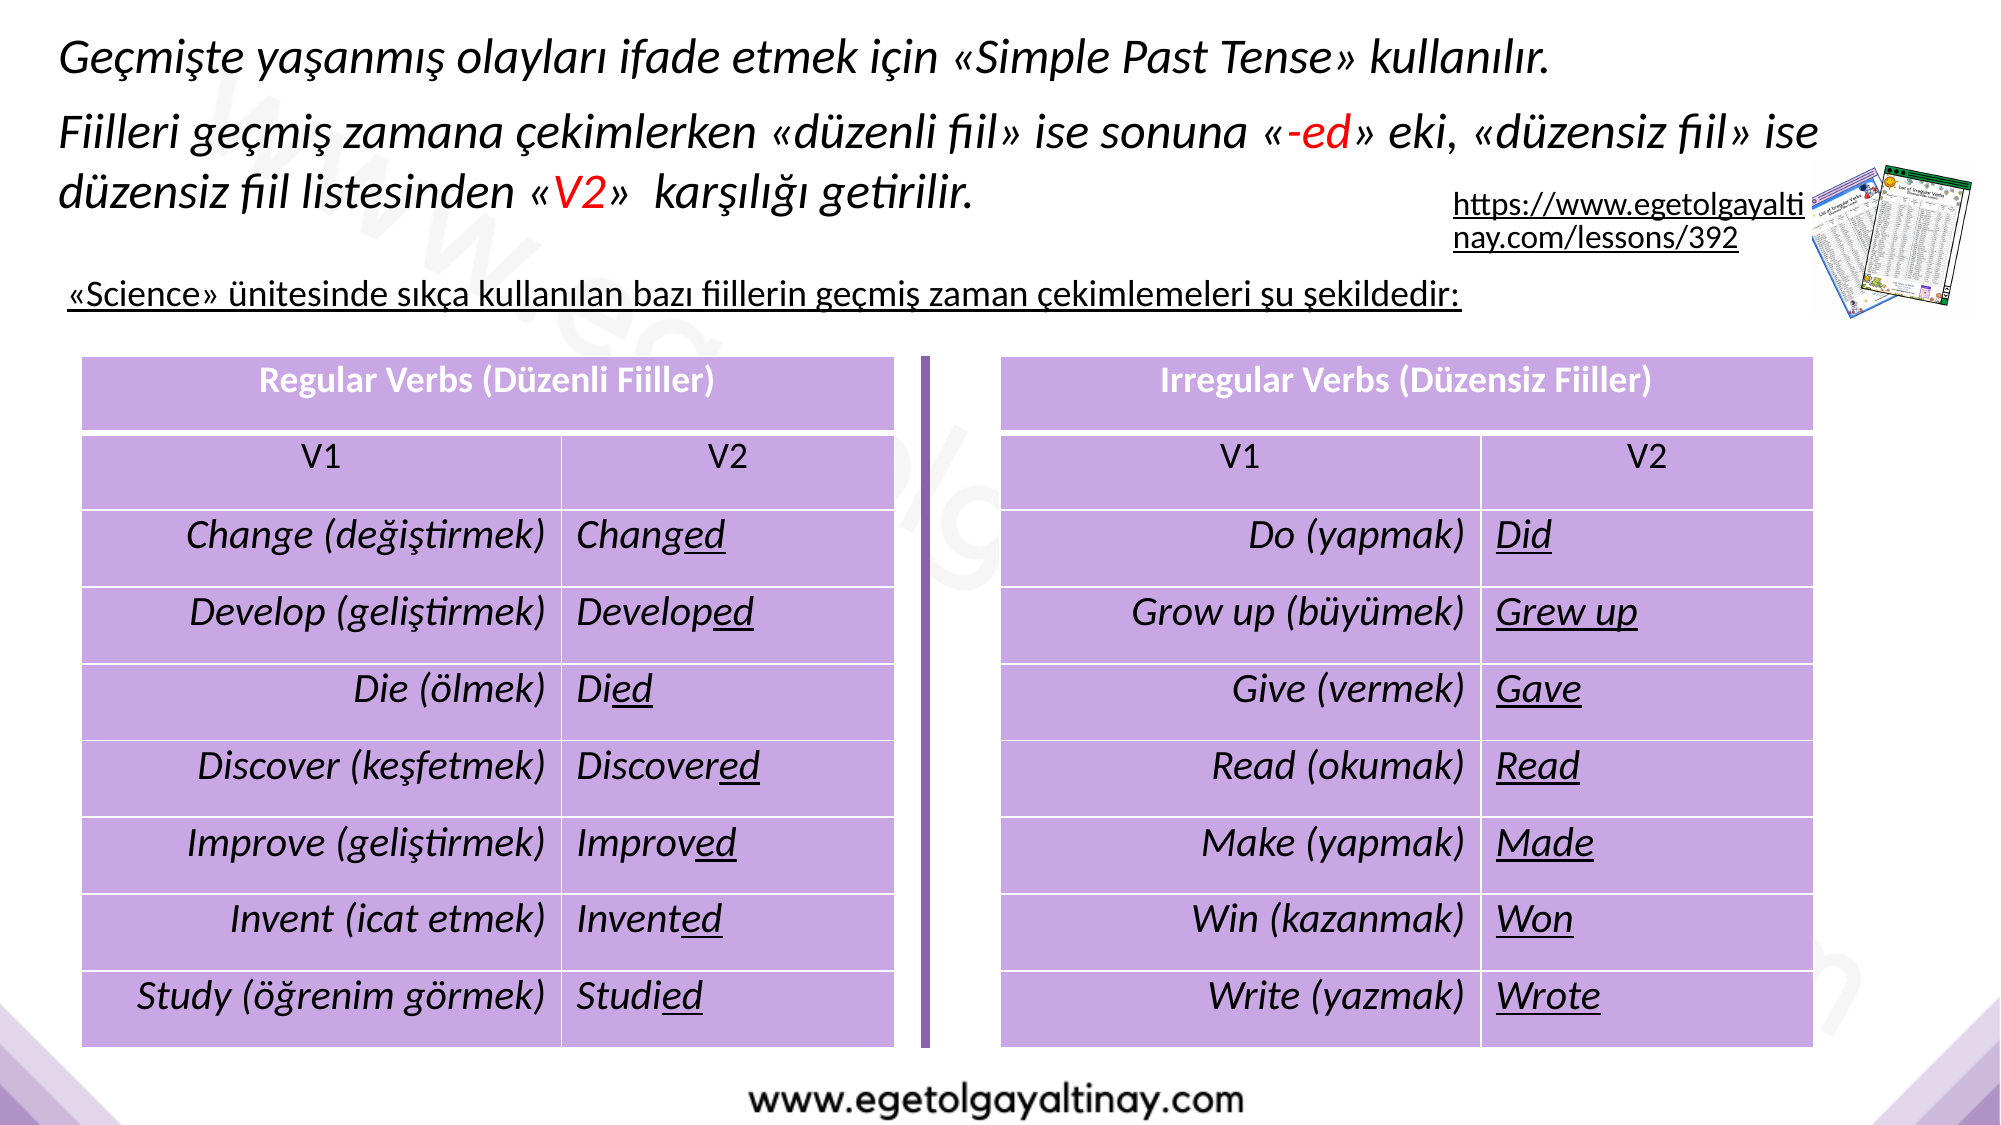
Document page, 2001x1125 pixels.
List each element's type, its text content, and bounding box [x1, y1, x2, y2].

table_cell Changed [562, 511, 894, 586]
table_cell Improve (geliştirmek) [82, 818, 561, 893]
table_cell Discover (keşfetmek) [82, 741, 561, 816]
table_cell Win (kazanmak) [1001, 895, 1480, 970]
table_cell Made [1482, 818, 1813, 893]
table_cell Developed [562, 588, 894, 663]
table_cell Change (değiştirmek) [82, 511, 561, 586]
table_cell Do (yapmak) [1001, 511, 1480, 586]
table_cell V2 [562, 436, 894, 509]
table_cell V1 [82, 436, 561, 509]
table_cell Wrote [1482, 972, 1813, 1047]
table_cell Won [1482, 895, 1813, 970]
text_box Geçmişte yaşanmış olayları ifade etmek için «Simple Past Tense» kullanılır. [43, 15, 1880, 91]
table_cell Studied [562, 972, 894, 1047]
table_cell Grew up [1482, 588, 1813, 663]
table_cell Study (öğrenim görmek) [82, 972, 561, 1047]
table_cell Did [1482, 511, 1813, 586]
table_cell Write (yazmak) [1001, 972, 1480, 1047]
table_cell Give (vermek) [1001, 665, 1480, 740]
text_box Fiilleri geçmiş zamana çekimlerken «düzenli fiil» ise sonuna «-ed» eki, «düzensiz fiil» ise düzensiz fiil listesinden «V2» karşılığı getirilir. [43, 91, 1880, 227]
table_header Irregular Verbs (Düzensiz Fiiller) [1001, 357, 1813, 430]
text_box https://www.egetolgayaltinay.com/lessons/392 [1438, 174, 1812, 269]
table_cell Gave [1482, 665, 1813, 740]
text_box «Science» ünitesinde sıkça kullanılan bazı fiillerin geçmiş zaman çekimlemeleri şu şekildedir: [52, 261, 1477, 322]
picture [0, 0, 2001, 1125]
table_cell Invent (icat etmek) [82, 895, 561, 970]
table_cell Read [1482, 741, 1813, 816]
table_cell Make (yapmak) [1001, 818, 1480, 893]
table_cell Discovered [562, 741, 894, 816]
table_cell Develop (geliştirmek) [82, 588, 561, 663]
table_cell Die (ölmek) [82, 665, 561, 740]
table_cell Read (okumak) [1001, 741, 1480, 816]
table_cell V1 [1001, 436, 1480, 509]
table_cell Grow up (büyümek) [1001, 588, 1480, 663]
table_cell Improved [562, 818, 894, 893]
table_header Regular Verbs (Düzenli Fiiller) [82, 357, 894, 430]
table_cell Died [562, 665, 894, 740]
table_cell V2 [1482, 436, 1813, 509]
table_cell Invented [562, 895, 894, 970]
